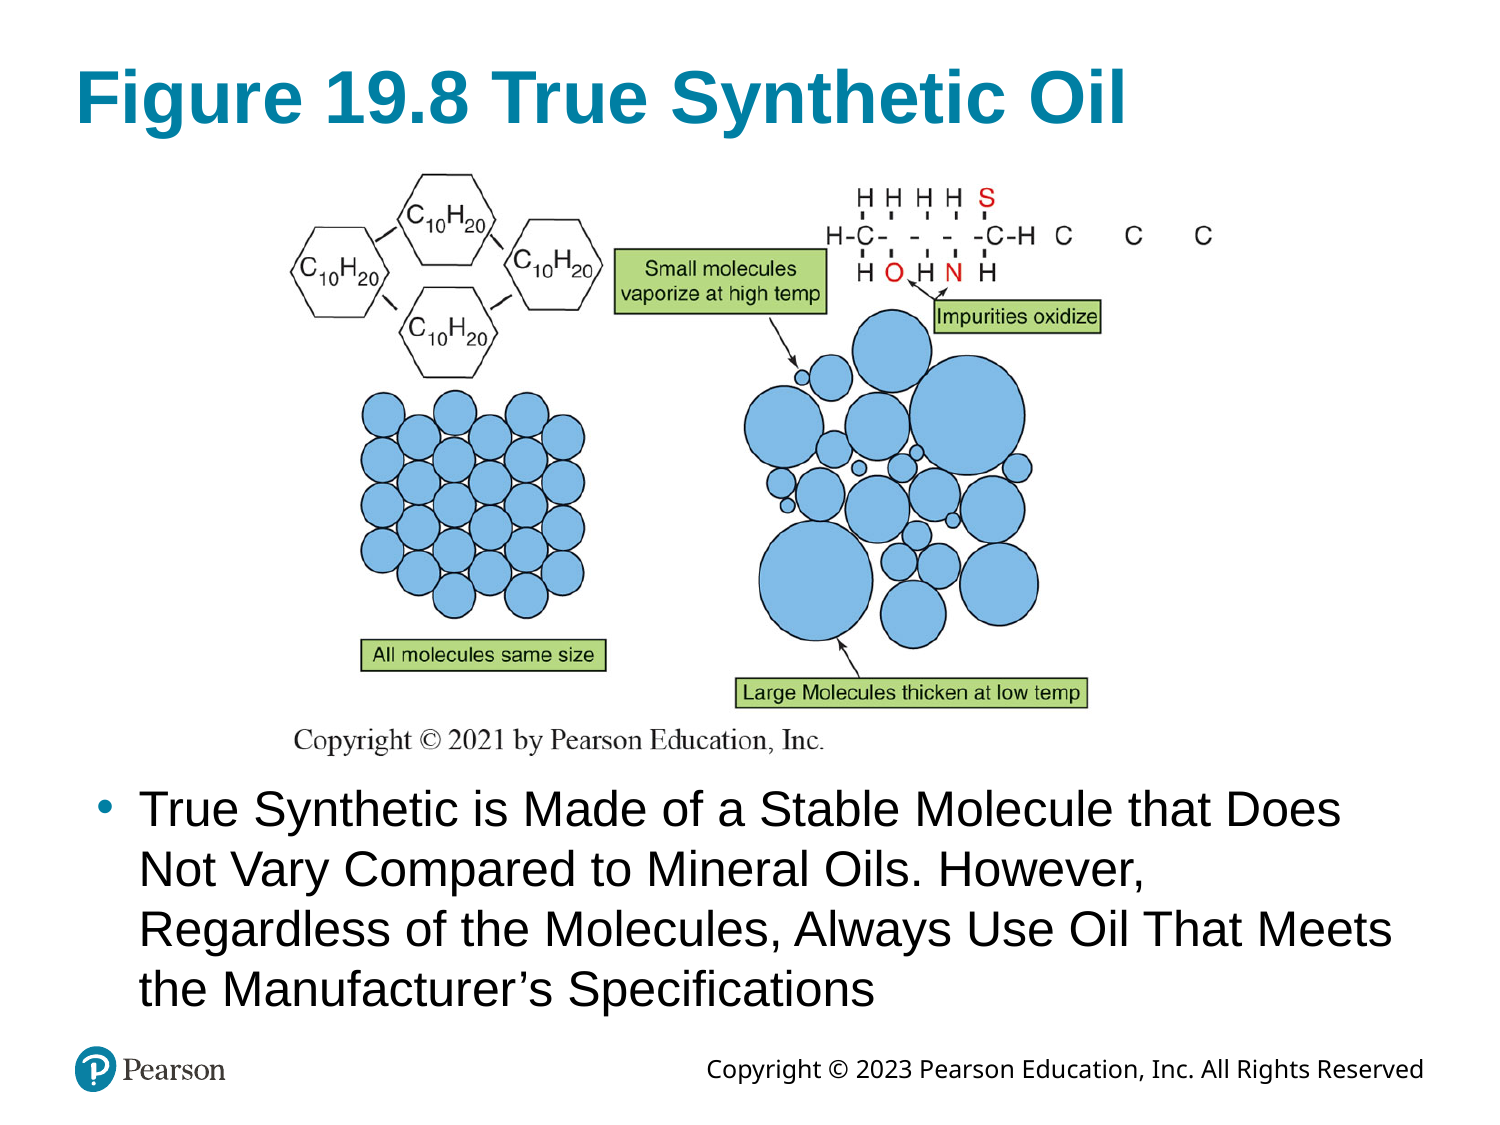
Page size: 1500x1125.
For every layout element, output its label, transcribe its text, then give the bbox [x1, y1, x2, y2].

list True Synthetic is Made of a Stable Molecule that Does Not Vary Compared to Mineral Oils. However, Regardless of the Molecules, Always Use Oil That Meets the Manufacturer’s Specifications [96, 768, 1404, 1026]
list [285, 168, 1215, 758]
title Figure 19.8 True Synthetic Oil [75, 40, 1425, 147]
